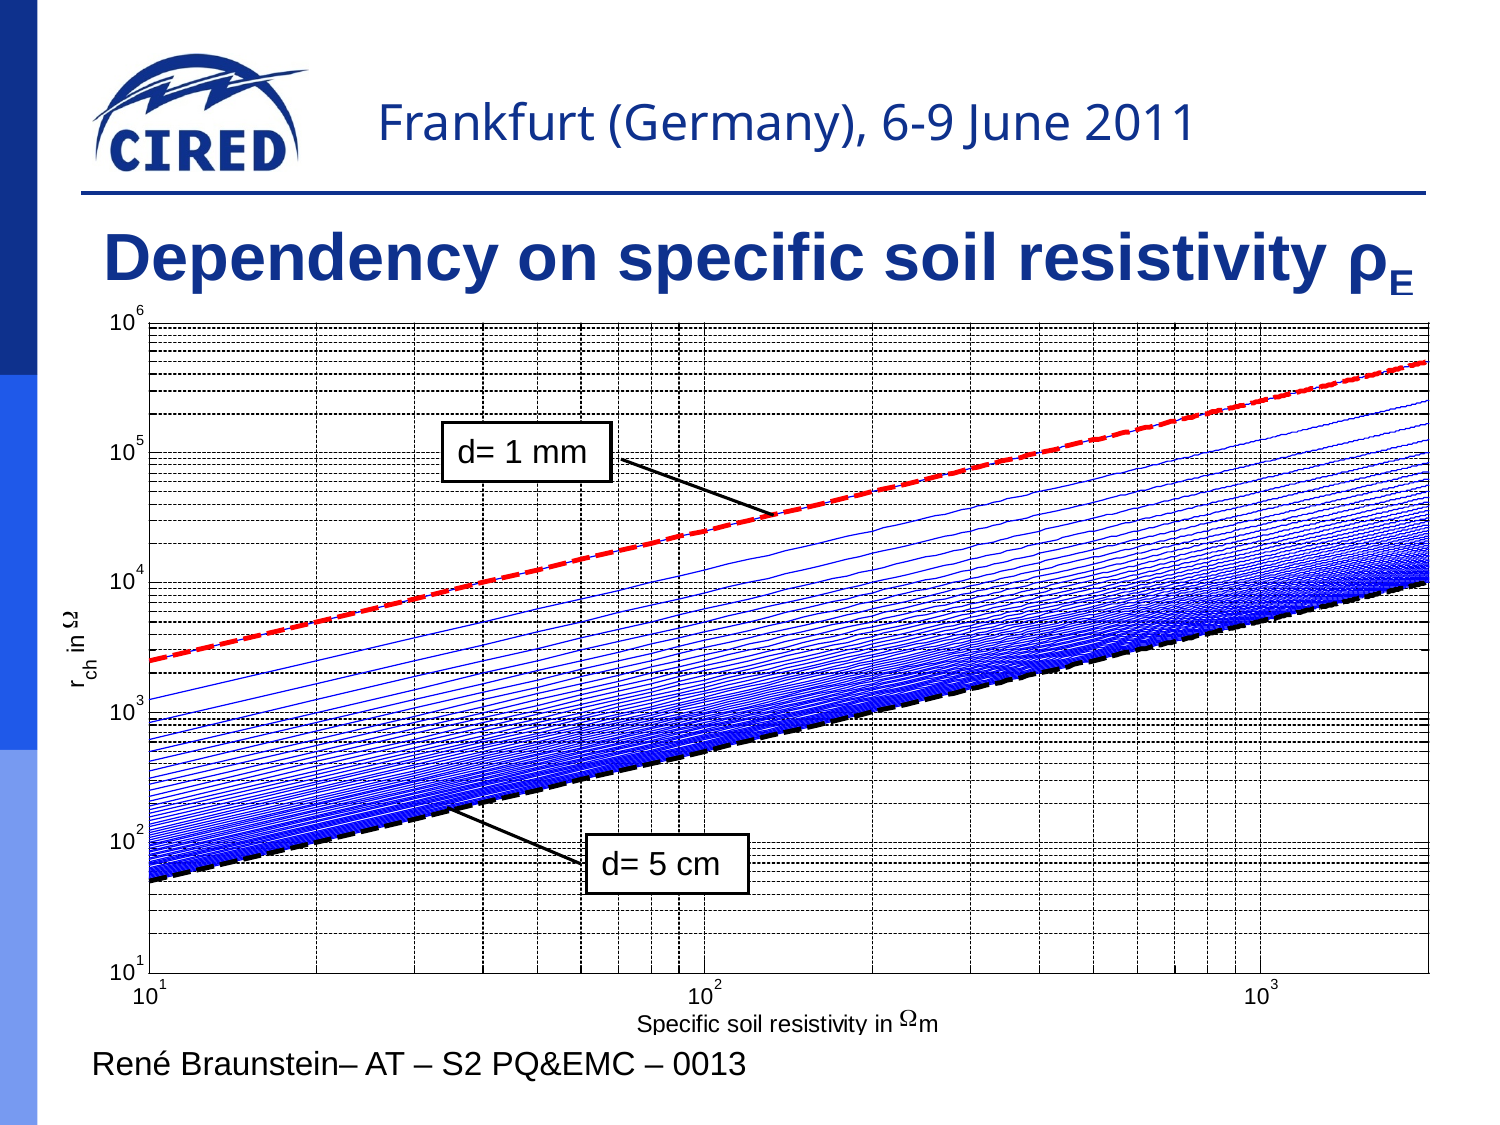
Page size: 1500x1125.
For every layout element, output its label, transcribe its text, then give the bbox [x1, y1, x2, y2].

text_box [620, 458, 774, 516]
text_box Dependency on specific soil resistivity ρE [88, 207, 1500, 305]
text_box René Braunstein– AT – S2 PQ&EMC – 0013 [76, 1043, 1259, 1090]
picture [63, 295, 1449, 1035]
picture [92, 53, 309, 172]
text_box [446, 807, 581, 864]
